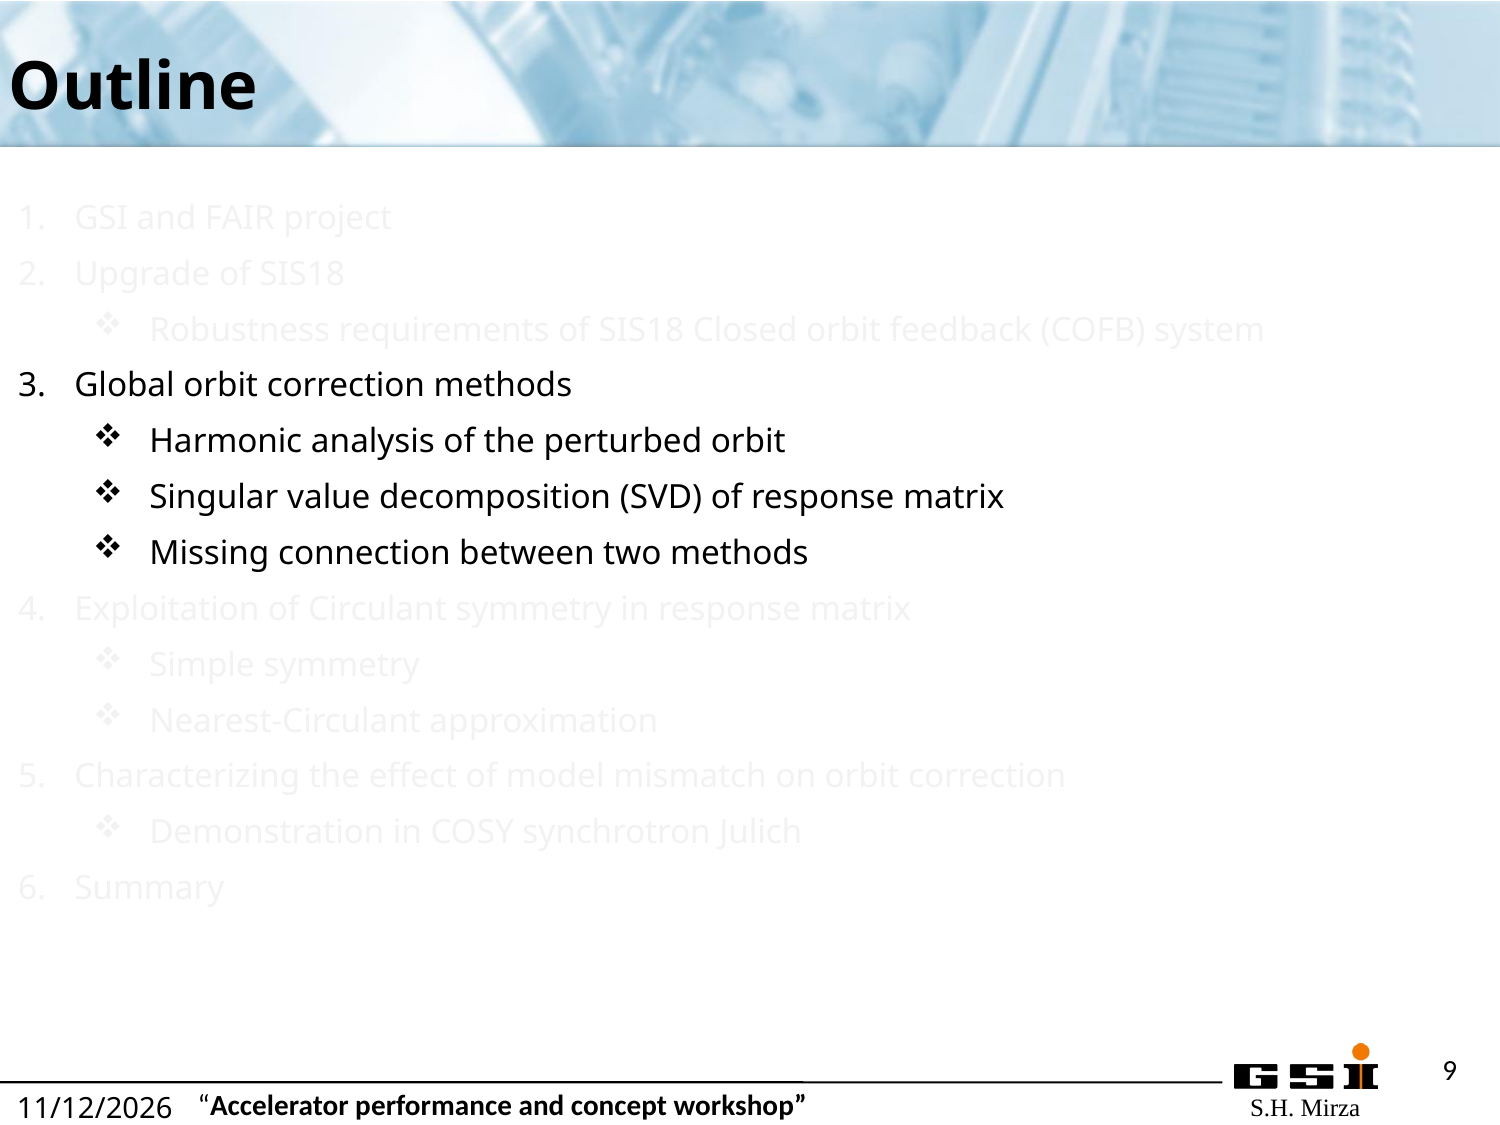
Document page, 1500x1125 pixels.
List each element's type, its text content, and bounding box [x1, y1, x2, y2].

title Outline [0, 19, 1494, 126]
picture [0, 1, 1500, 147]
text_box GSI and FAIR project Upgrade of SIS18 Robustness requirements of SIS18 Closed orbit feedback (COFB) system Global orbit correction methods Harmonic analysis of the perturbed orbit Singular value decomposition (SVD) of response matrix Missing connection between two methods Exploitation of Circulant symmetry in response matrix Simple symmetry Nearest-Circulant approximation Characterizing the effect of model mismatch on orbit correction Demonstration in COSY synchrotron Julich Summary [3, 172, 1447, 914]
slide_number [2, 1082, 243, 1125]
picture [1234, 1043, 1378, 1089]
